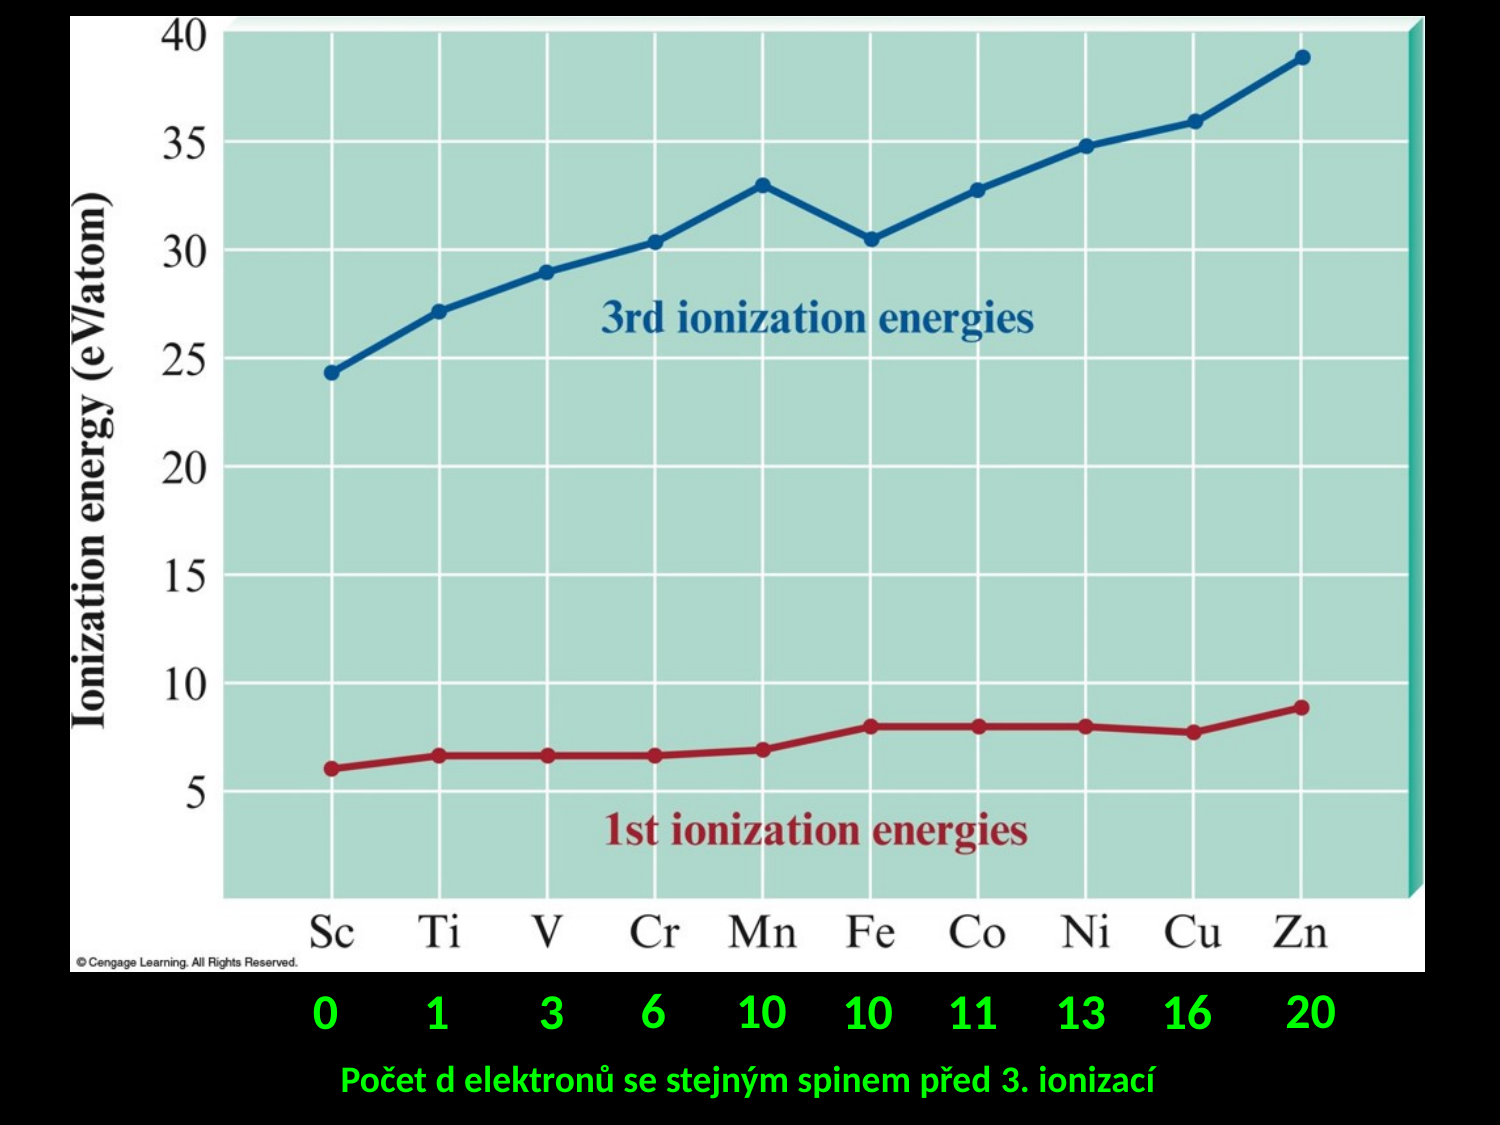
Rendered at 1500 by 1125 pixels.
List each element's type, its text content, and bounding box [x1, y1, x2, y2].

text_box 6 [625, 981, 681, 1047]
text_box 1 [409, 981, 465, 1047]
text_box 16 [1146, 981, 1228, 1047]
text_box 0 [298, 981, 354, 1047]
text_box 11 [932, 981, 1014, 1047]
text_box 3 [524, 981, 580, 1047]
text_box Počet d elektronů se stejným spinem před 3. ionizací [325, 1047, 1171, 1108]
picture [70, 16, 1426, 972]
text_box 20 [1270, 981, 1351, 1047]
text_box 13 [1040, 981, 1121, 1047]
text_box 10 [721, 981, 802, 1047]
text_box 10 [827, 981, 908, 1047]
